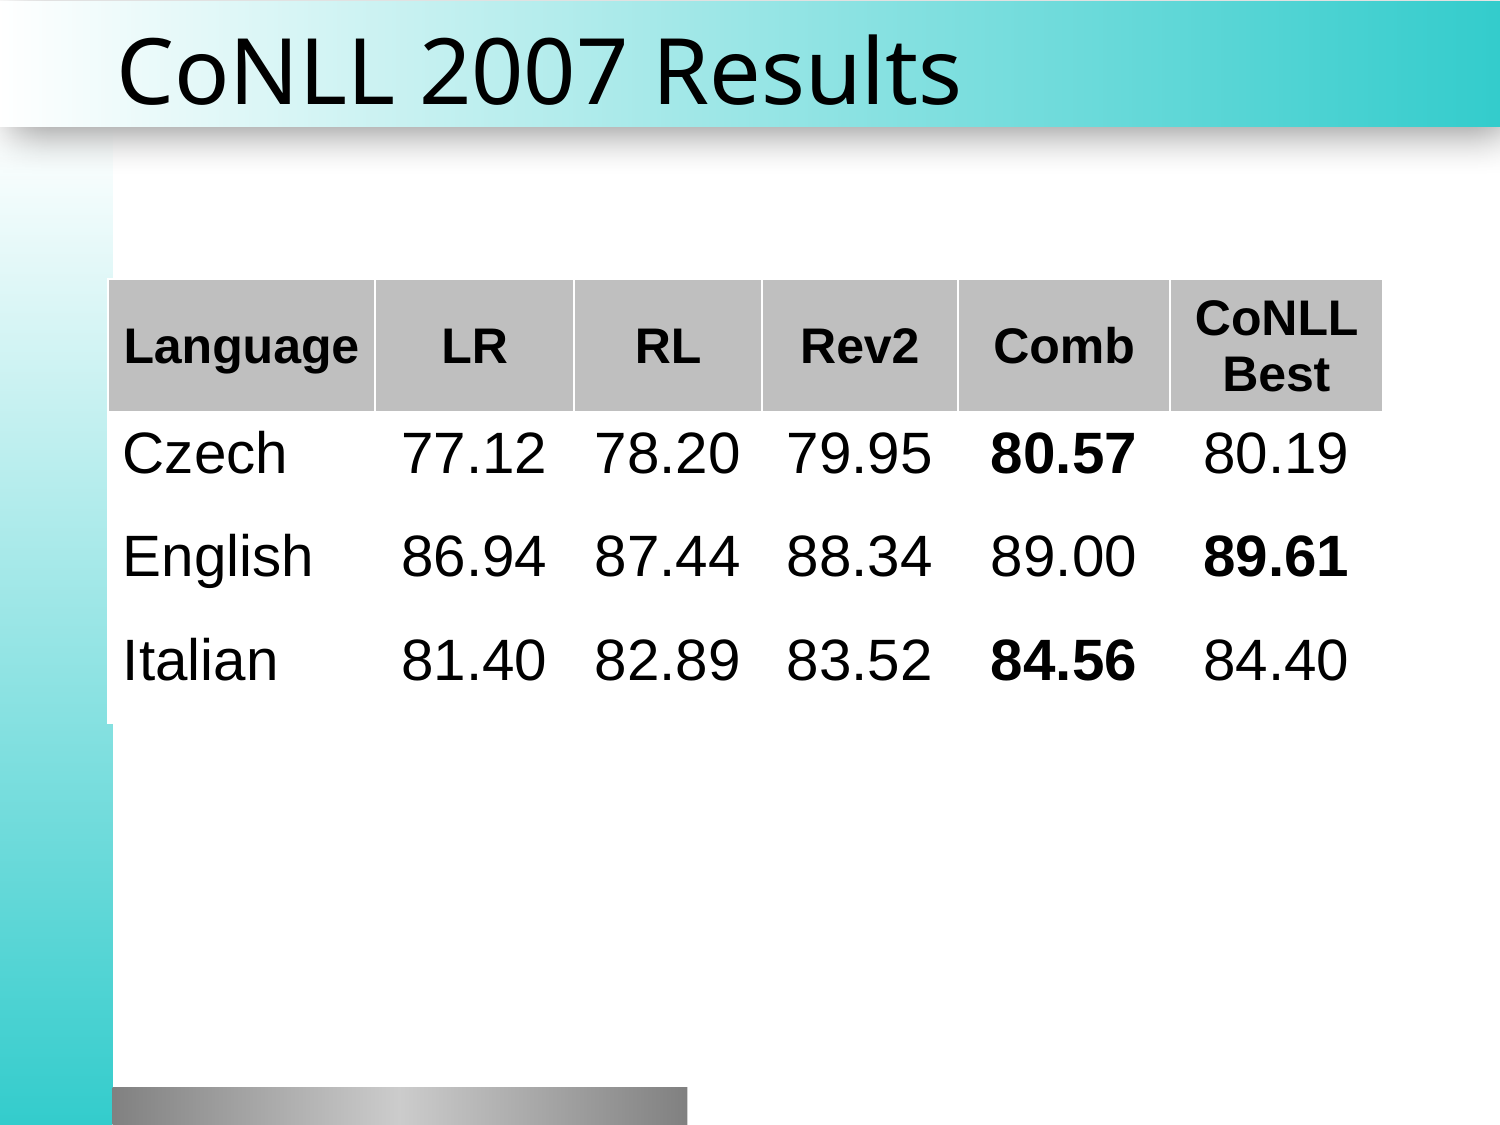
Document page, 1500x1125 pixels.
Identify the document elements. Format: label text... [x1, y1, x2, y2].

table_header RL [575, 280, 761, 411]
table_cell 84.40 [1171, 621, 1382, 722]
table_cell English [109, 518, 374, 619]
table_header LR [376, 280, 573, 411]
table_cell 83.52 [763, 621, 957, 722]
table_header Language [109, 280, 374, 411]
table_cell 84.56 [959, 621, 1169, 722]
table_cell 89.61 [1171, 518, 1382, 619]
table_header Comb [959, 280, 1169, 411]
table_cell 77.12 [376, 416, 573, 516]
table_header CoNLL Best [1171, 280, 1382, 411]
title CoNLL 2007 Results [100, 7, 1377, 129]
table_header Rev2 [763, 280, 957, 411]
table_cell 86.94 [376, 518, 573, 619]
table_cell 81.40 [376, 621, 573, 722]
table_cell 80.19 [1171, 416, 1382, 516]
table_cell 82.89 [575, 621, 761, 722]
table_cell 88.34 [763, 518, 957, 619]
table_cell Italian [109, 621, 374, 722]
table_cell Czech [109, 416, 374, 516]
table_cell 79.95 [763, 416, 957, 516]
table_cell 89.00 [959, 518, 1169, 619]
table_cell 80.57 [959, 416, 1169, 516]
table_cell 78.20 [575, 416, 761, 516]
table_cell 87.44 [575, 518, 761, 619]
